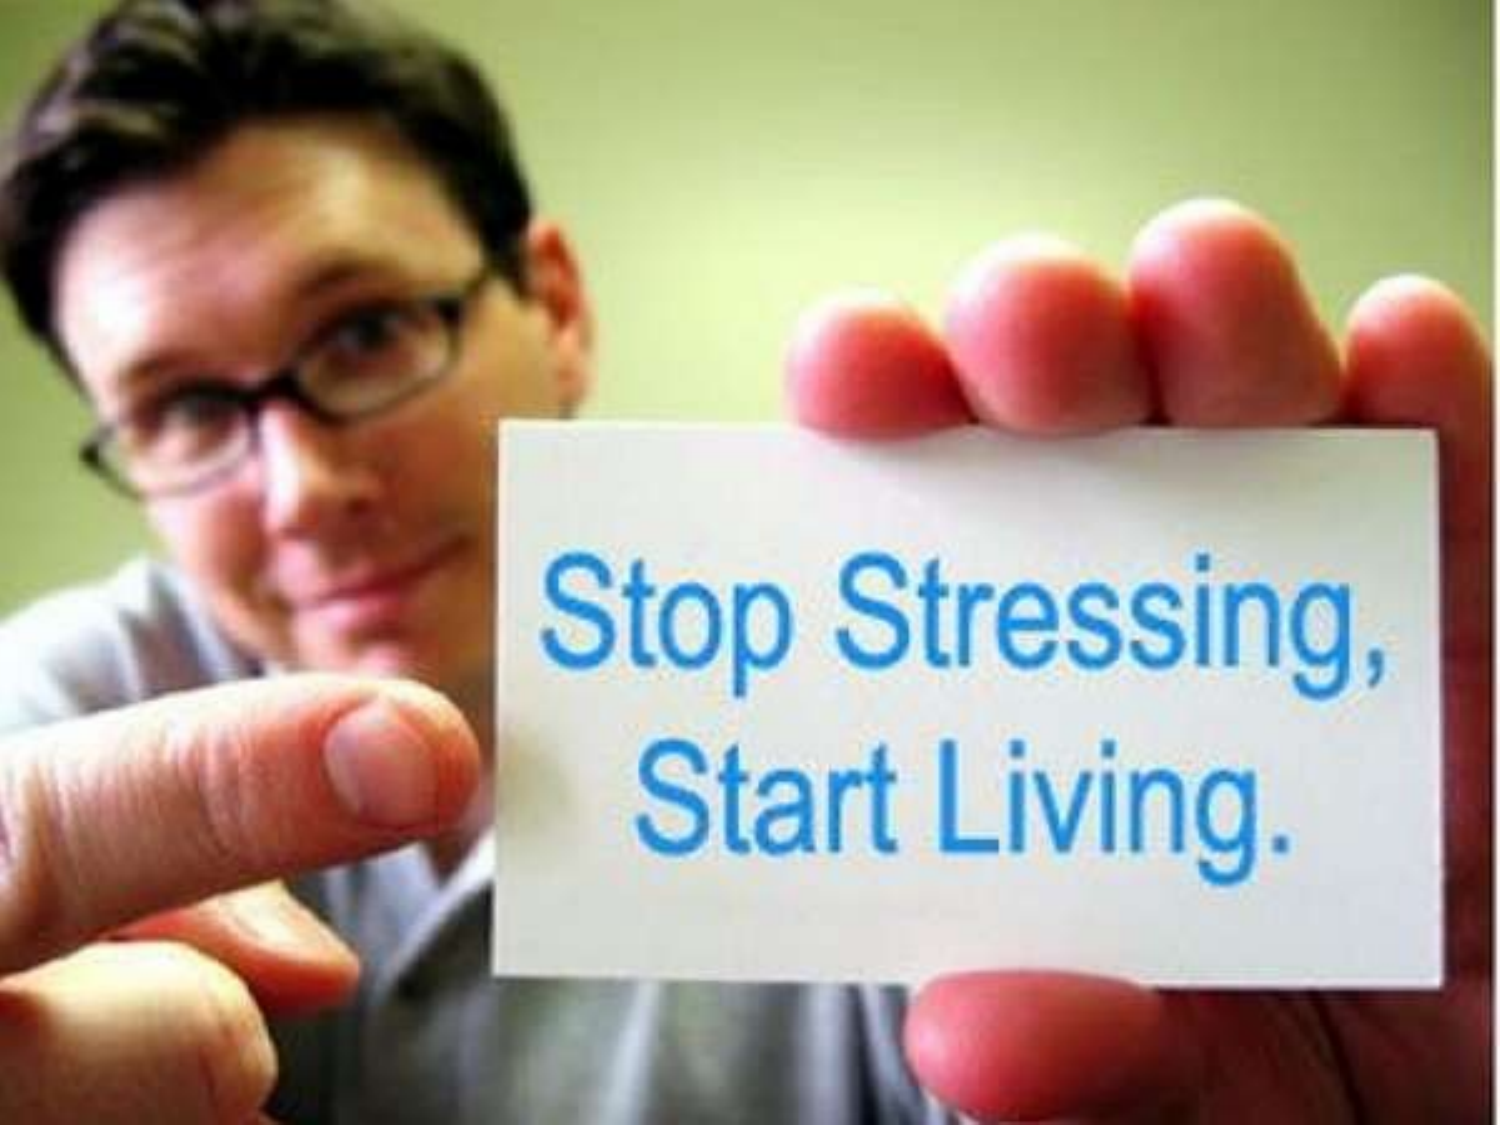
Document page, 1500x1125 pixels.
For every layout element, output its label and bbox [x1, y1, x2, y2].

text_box [0, 0, 1500, 1125]
